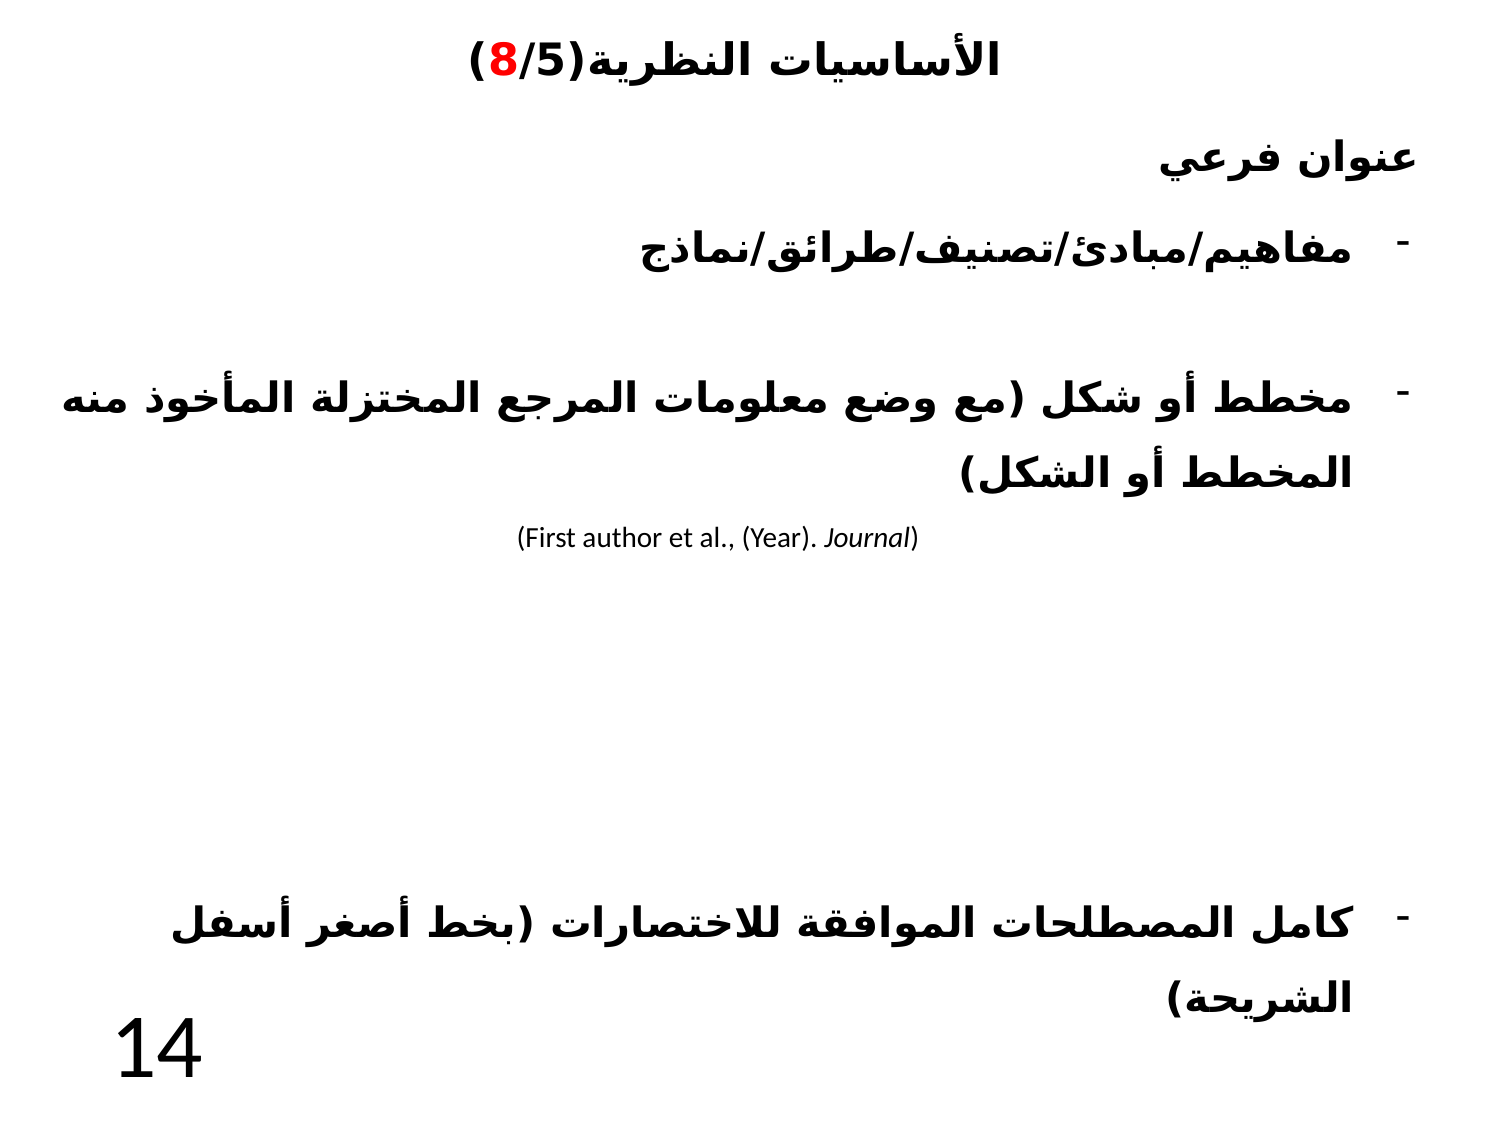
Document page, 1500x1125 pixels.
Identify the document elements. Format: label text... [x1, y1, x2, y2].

slide_number 14 [76, 1011, 219, 1072]
title الأساسيات النظرية(8/5) [431, 6, 1017, 109]
text_box (First author et al., (Year). Journal) [501, 511, 999, 561]
text_box مفاهيم/مبادئ/تصنيف/طرائق/نماذج مخطط أو شكل (مع وضع معلومات المرجع المختزلة المأخوذ منه المخطط أو الشكل) كامل المصطلحات الموافقة للاختصارات (بخط أصغر أسفل الشريحة) [41, 188, 1426, 1125]
text_box عنوان فرعي [974, 122, 1434, 188]
